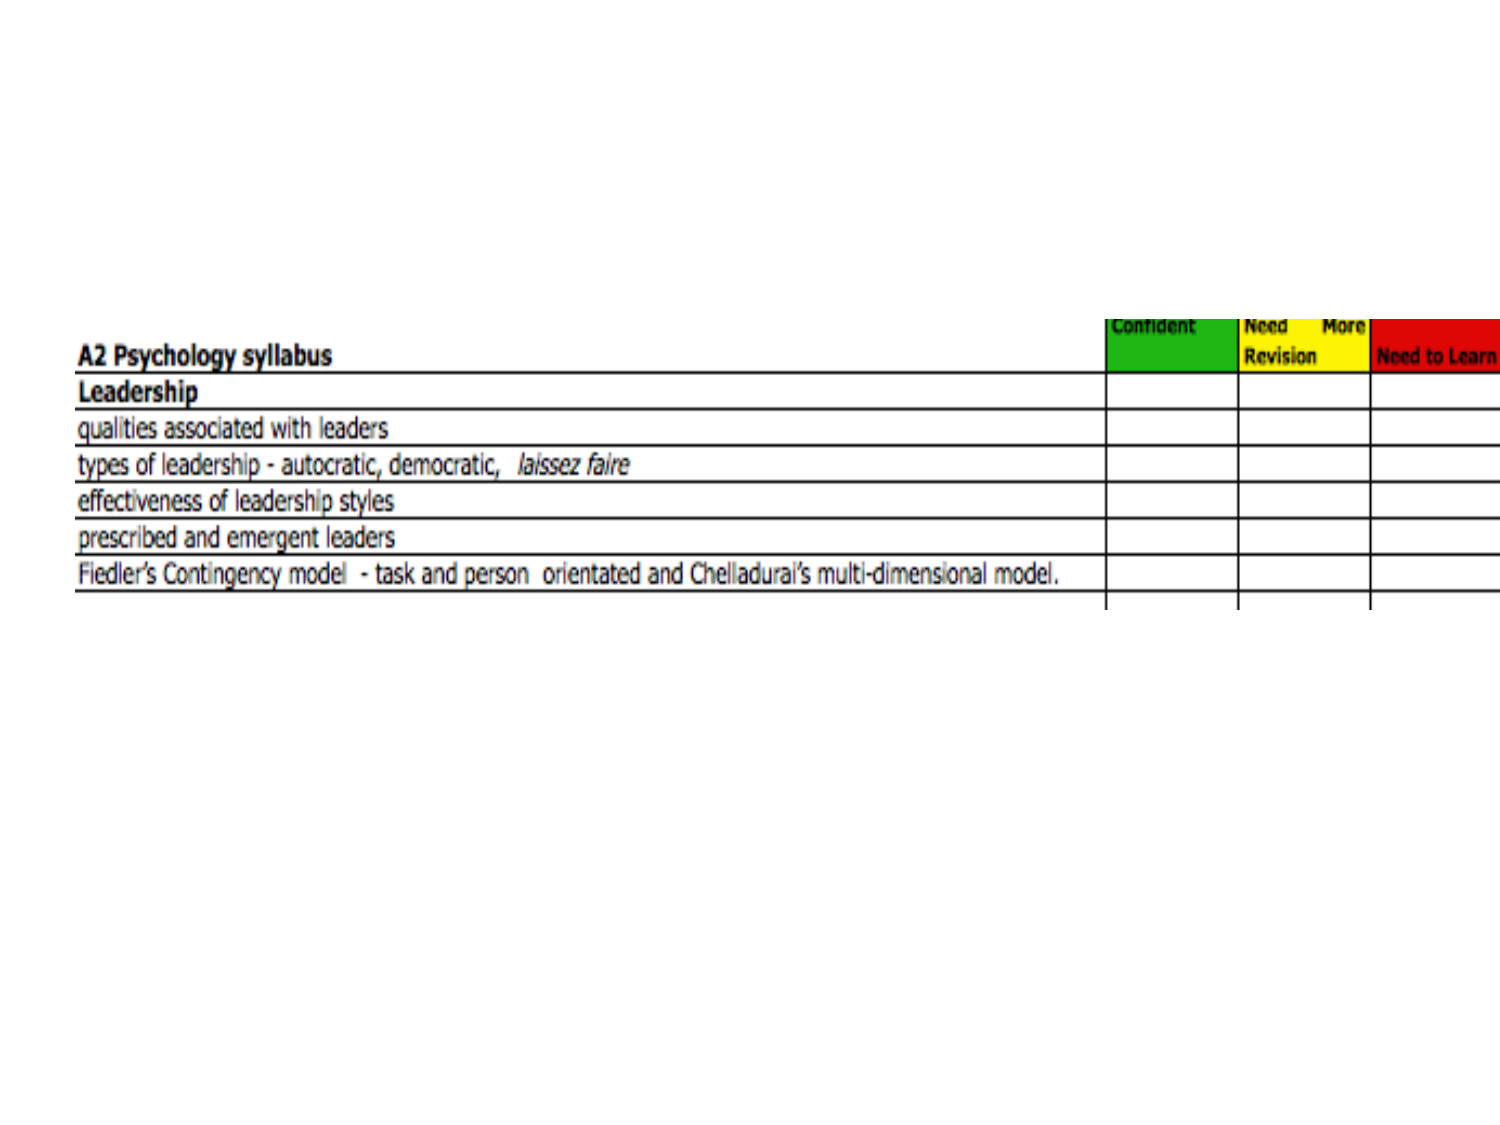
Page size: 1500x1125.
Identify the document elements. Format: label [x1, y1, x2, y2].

list [74, 0, 1500, 980]
